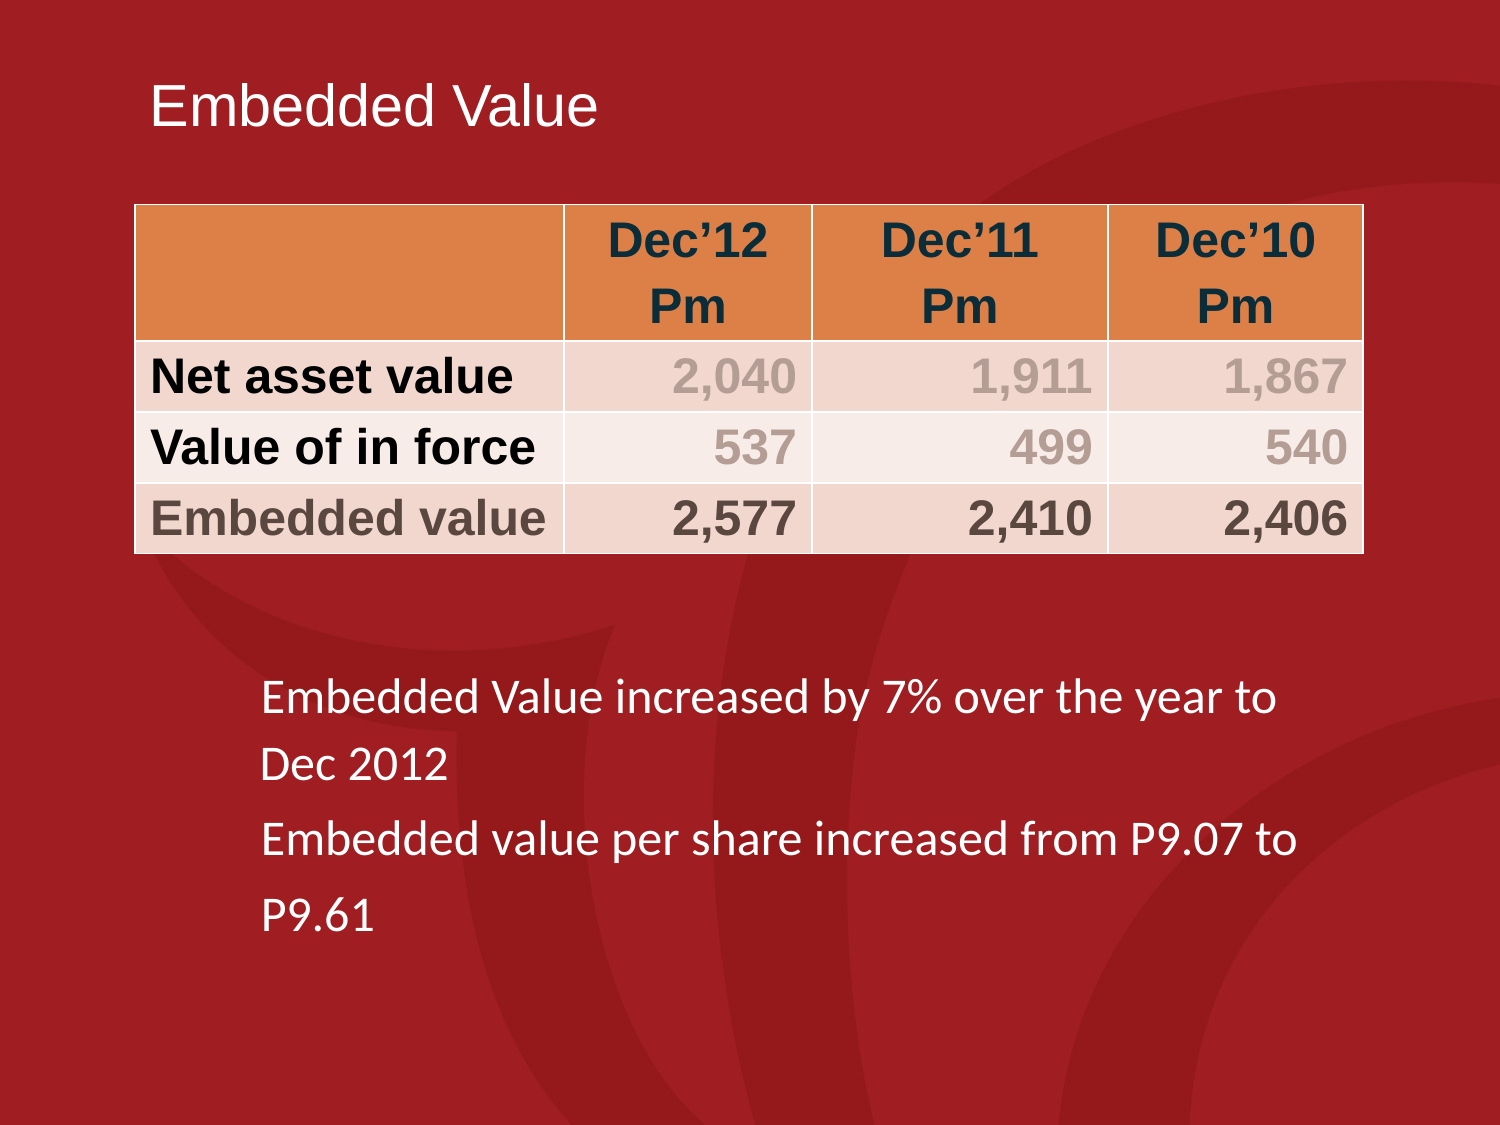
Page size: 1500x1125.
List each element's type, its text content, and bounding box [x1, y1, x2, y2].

list Embedded Value [134, 59, 1198, 146]
text_box Embedded Value increased by 7% over the year to Dec 2012 Embedded value per share increased from P9.07 to P9.61 [160, 650, 1350, 950]
table_cell 2,410 [813, 484, 1107, 553]
table_cell Value of in force [136, 413, 563, 482]
table_cell 2,577 [565, 484, 811, 553]
table_cell 537 [565, 413, 811, 482]
table_header Dec’10 Pm [1109, 205, 1362, 340]
table_cell 499 [813, 413, 1107, 482]
table_header [136, 205, 563, 340]
picture [0, 0, 1500, 1125]
table_header Dec’12 Pm [565, 205, 811, 340]
table_cell 2,040 [565, 342, 811, 411]
table_header Dec’11 Pm [813, 205, 1107, 340]
table_cell Net asset value [136, 342, 563, 411]
table_cell 2,406 [1109, 484, 1362, 553]
table_cell Embedded value [136, 484, 563, 553]
table_cell 1,911 [813, 342, 1107, 411]
table_cell 1,867 [1109, 342, 1362, 411]
table_cell 540 [1109, 413, 1362, 482]
